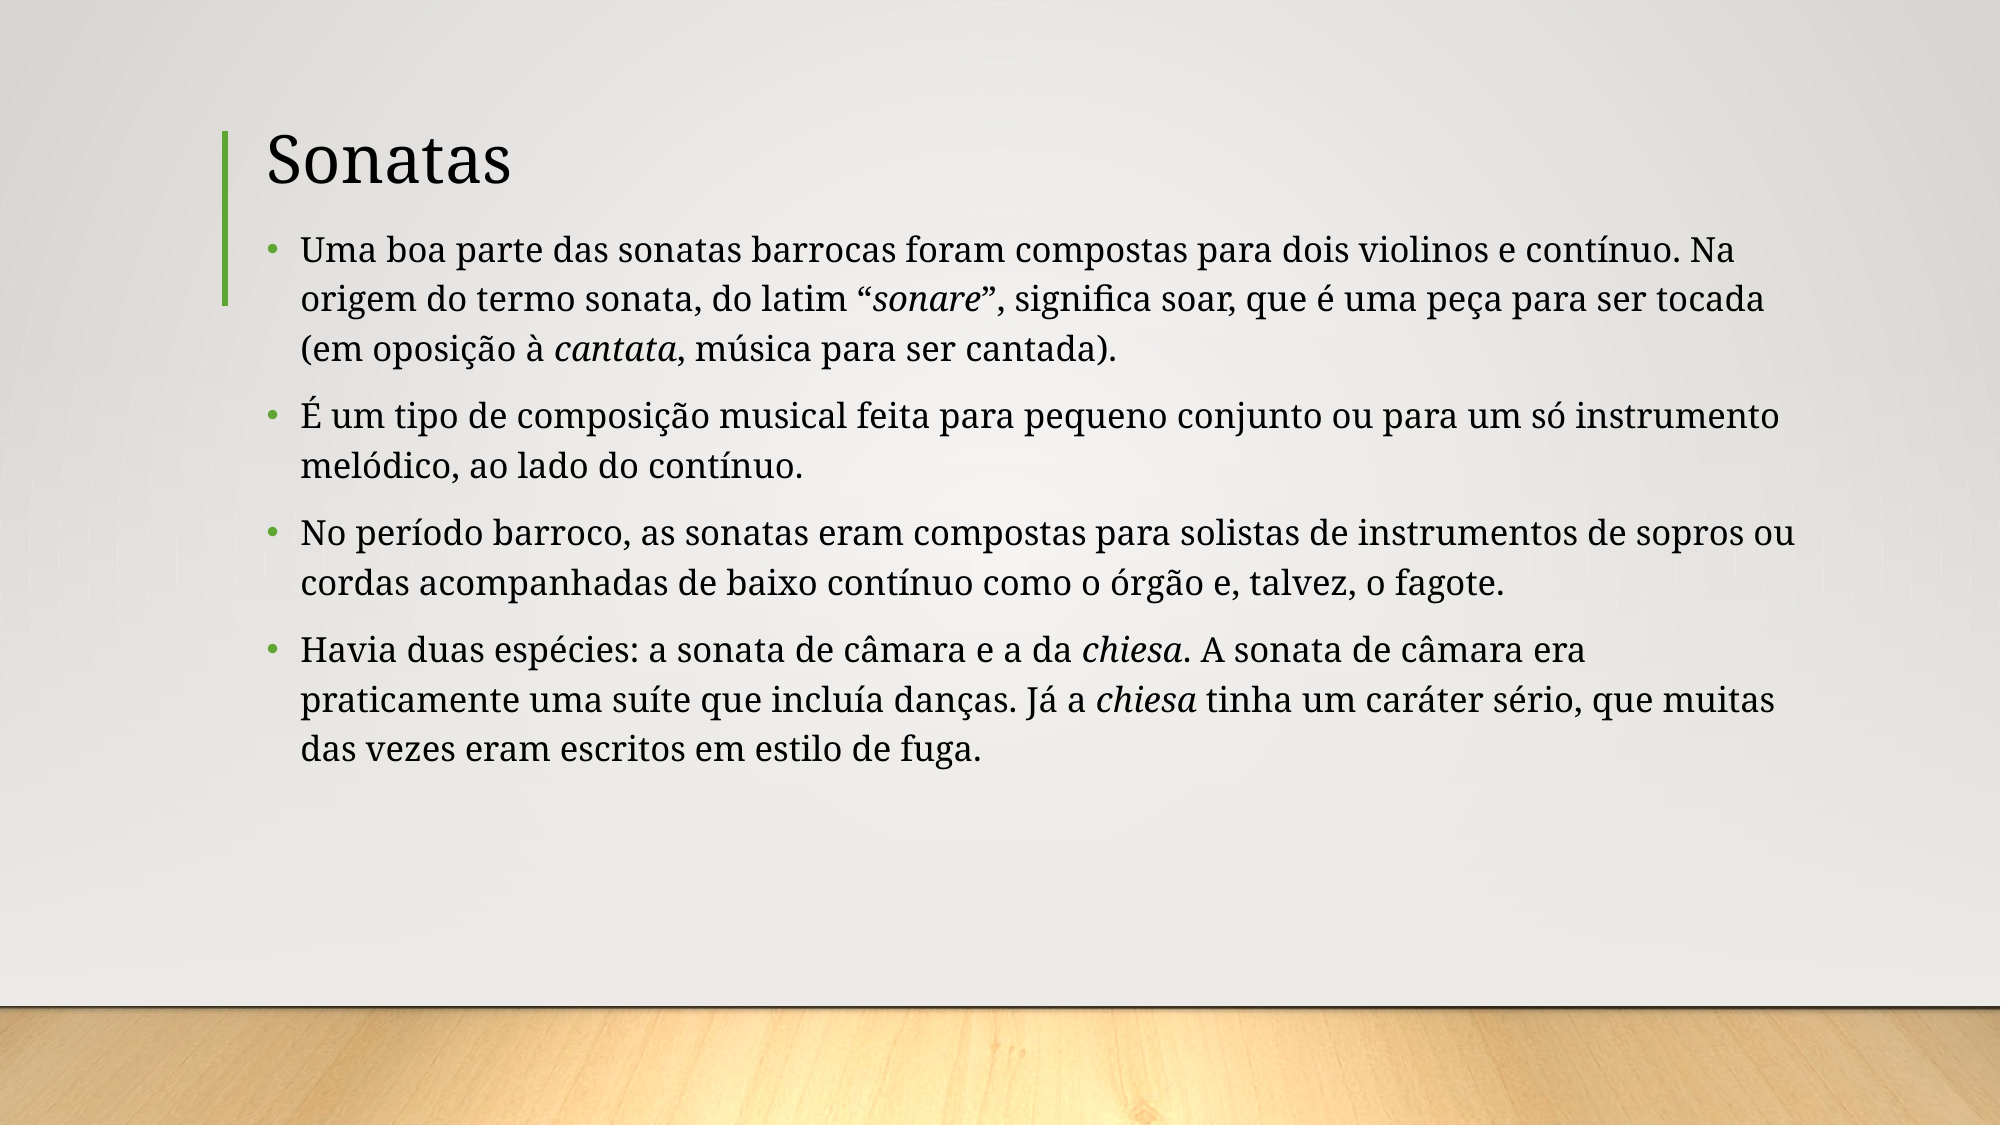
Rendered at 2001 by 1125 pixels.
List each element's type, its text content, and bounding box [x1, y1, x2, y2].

list Uma boa parte das sonatas barrocas foram compostas para dois violinos e contínuo. Na origem do termo sonata, do latim “sonare”, significa soar, que é uma peça para ser tocada (em oposição à cantata, música para ser cantada). É um tipo de composição musical feita para pequeno conjunto ou para um só instrumento melódico, ao lado do contínuo. No período barroco, as sonatas eram compostas para solistas de instrumentos de sopros ou cordas acompanhadas de baixo contínuo como o órgão e, talvez, o fagote. Havia duas espécies: a sonata de câmara e a da chiesa. A sonata de câmara era praticamente uma suíte que incluía danças. Já a chiesa tinha um caráter sério, que muitas das vezes eram escritos em estilo de fuga. [251, 211, 1814, 778]
picture [0, 1006, 2000, 1125]
title Sonatas [251, 33, 1814, 206]
